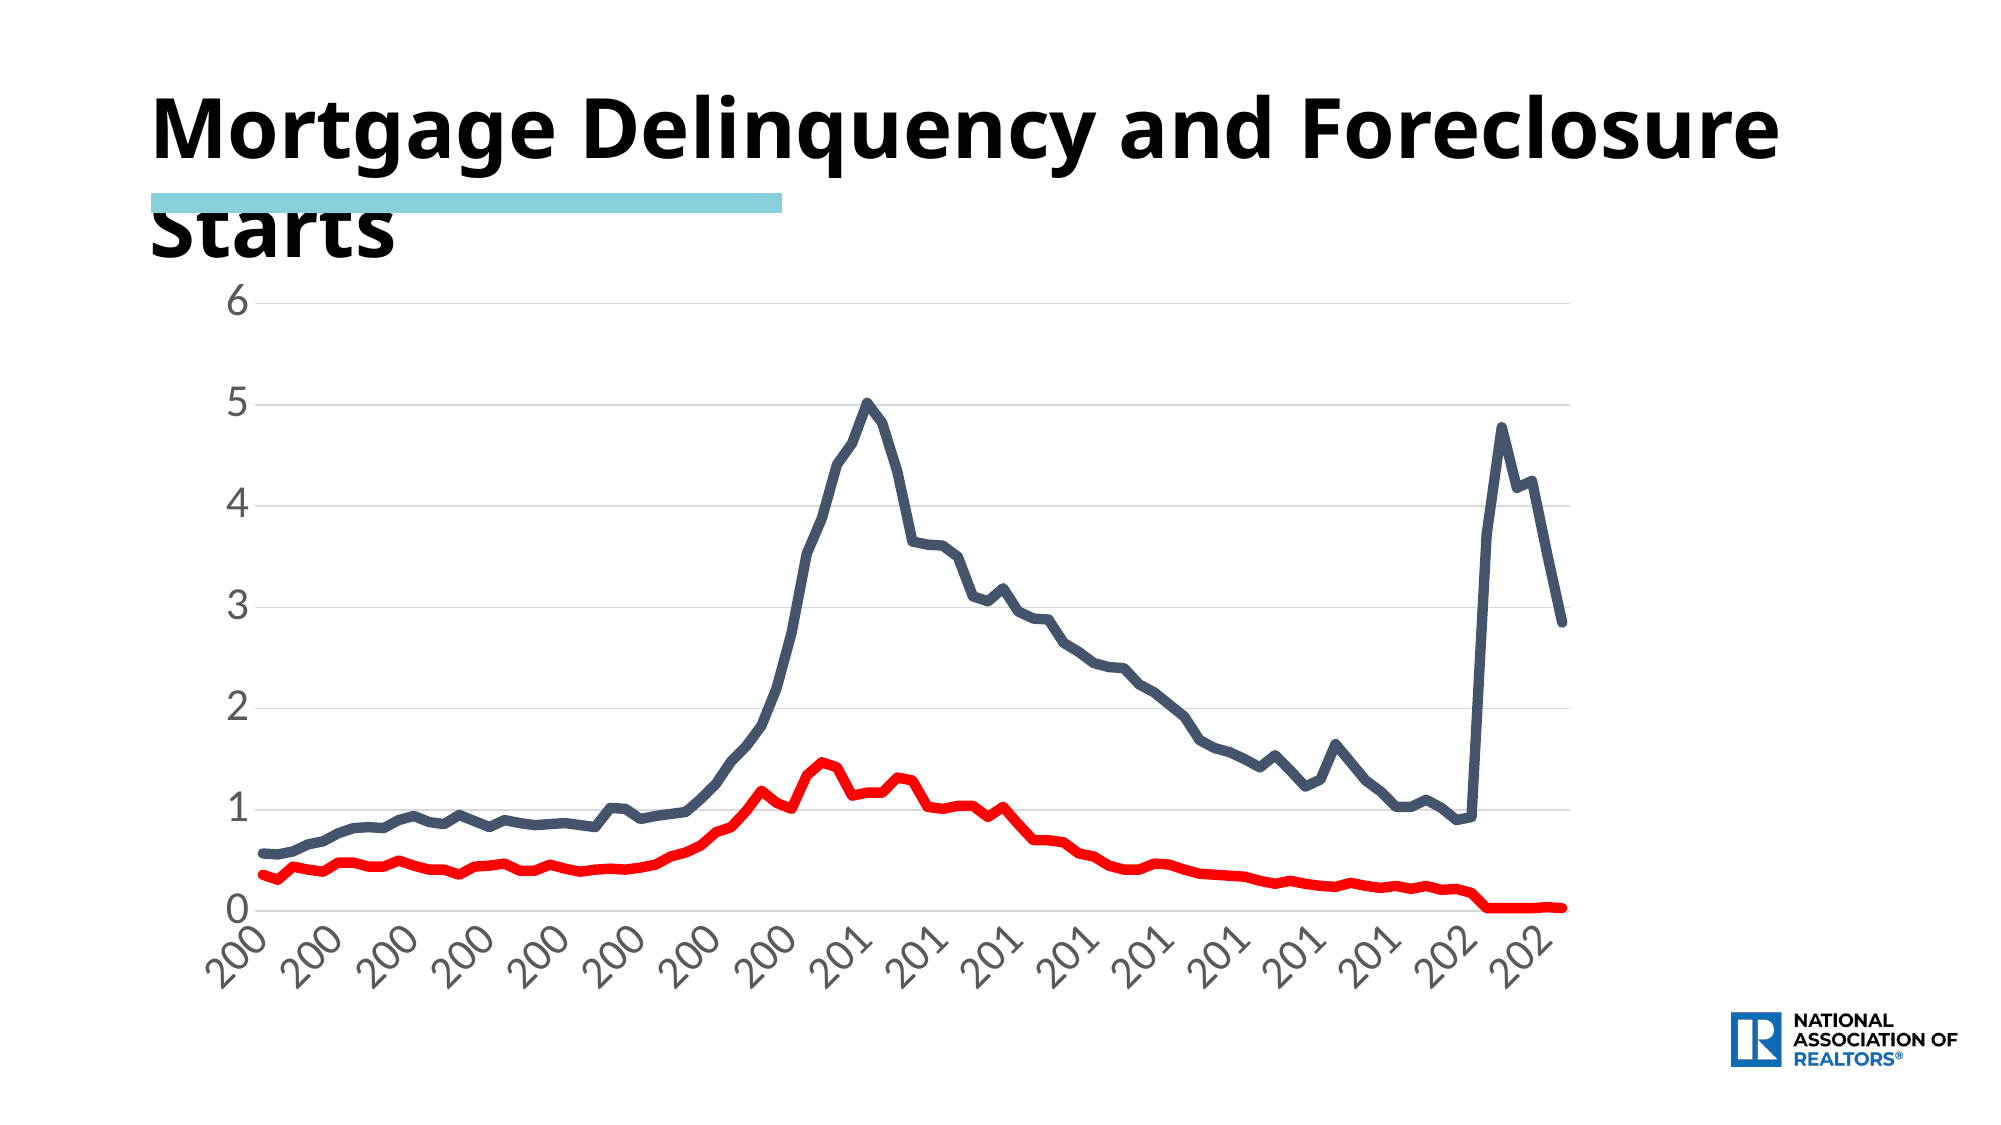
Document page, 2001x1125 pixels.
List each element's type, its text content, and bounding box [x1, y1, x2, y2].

chart [139, 219, 1604, 1032]
text_box Mortgage Delinquency and Foreclosure Starts [129, 54, 1821, 265]
